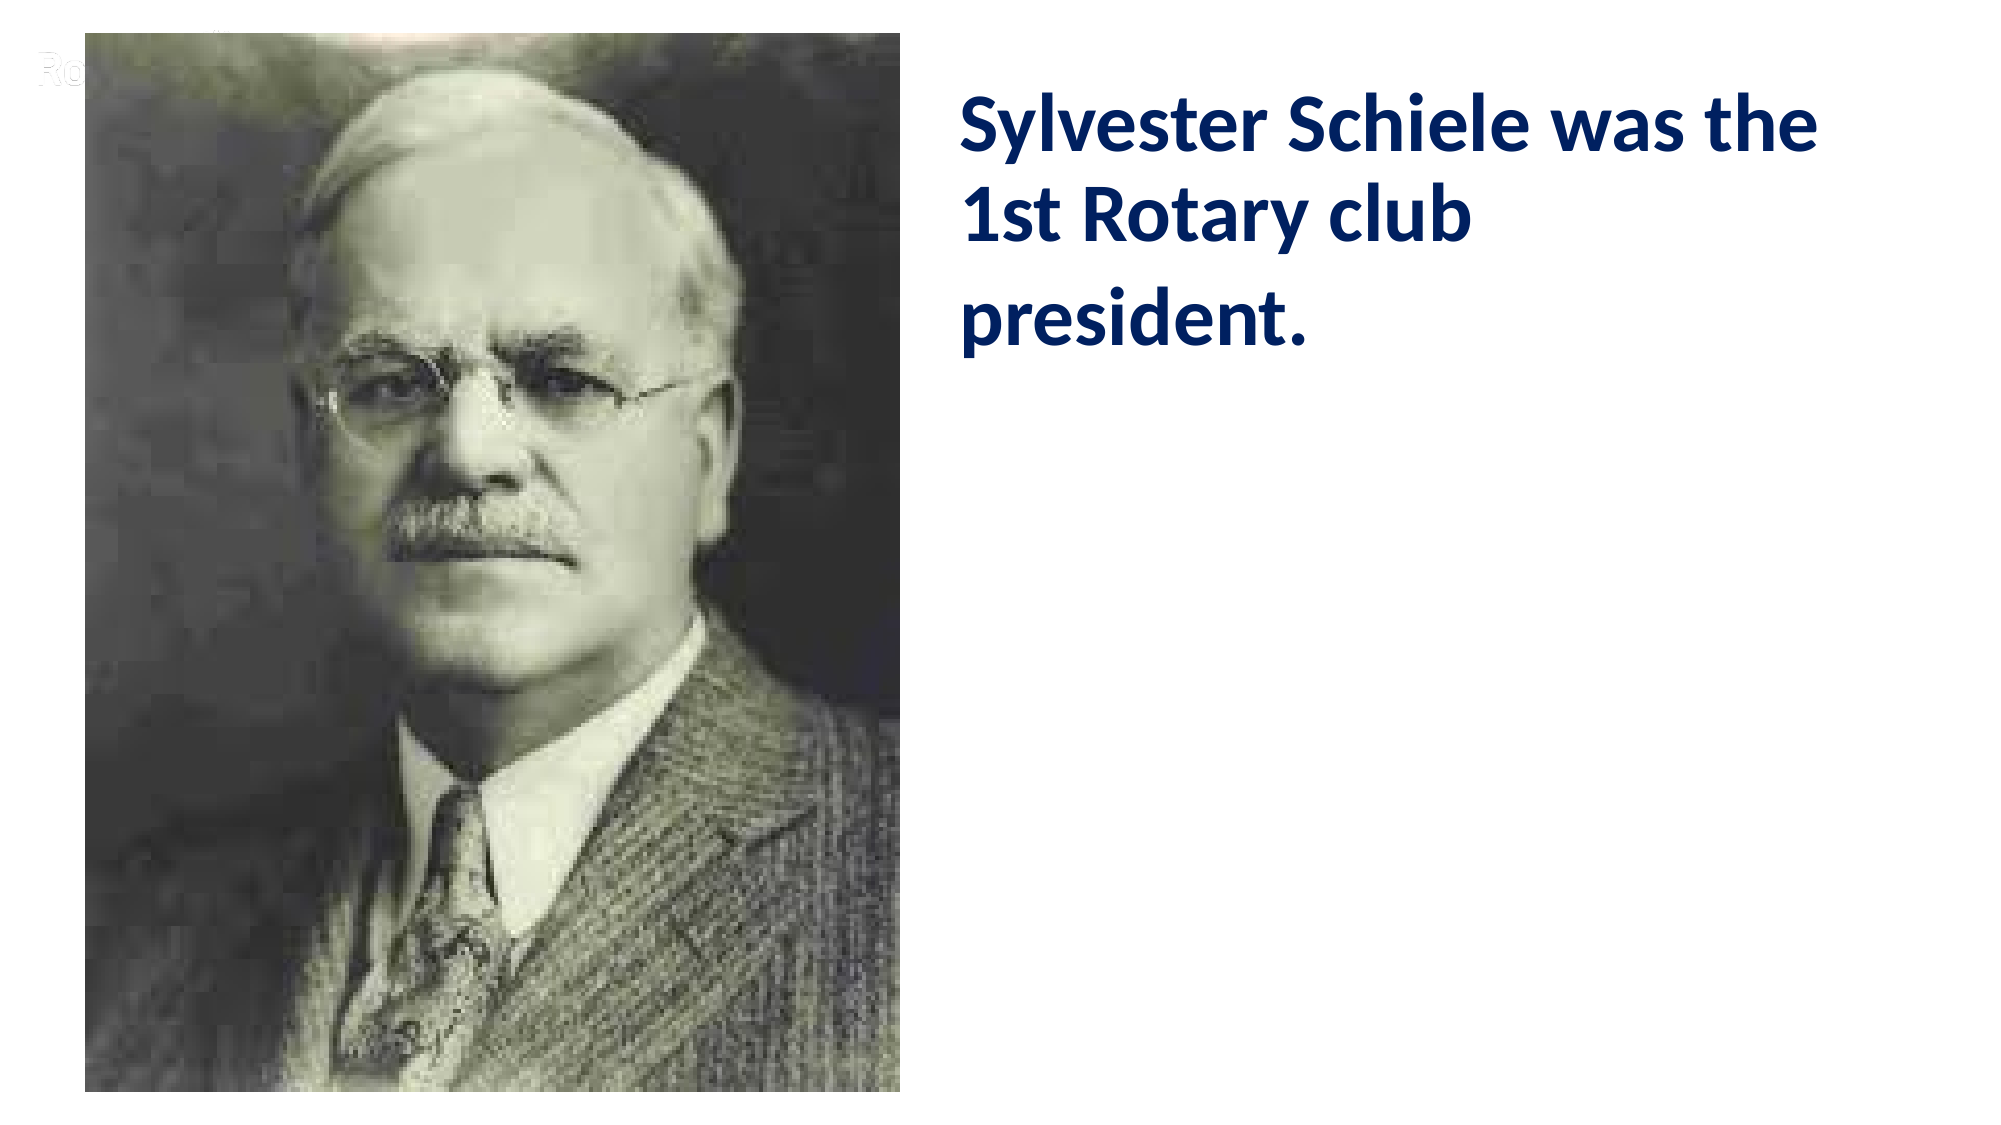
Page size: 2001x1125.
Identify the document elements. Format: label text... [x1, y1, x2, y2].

list Sylvester Schiele was the 1st Rotary club president. [944, 71, 1849, 1111]
picture [38, 30, 900, 1092]
